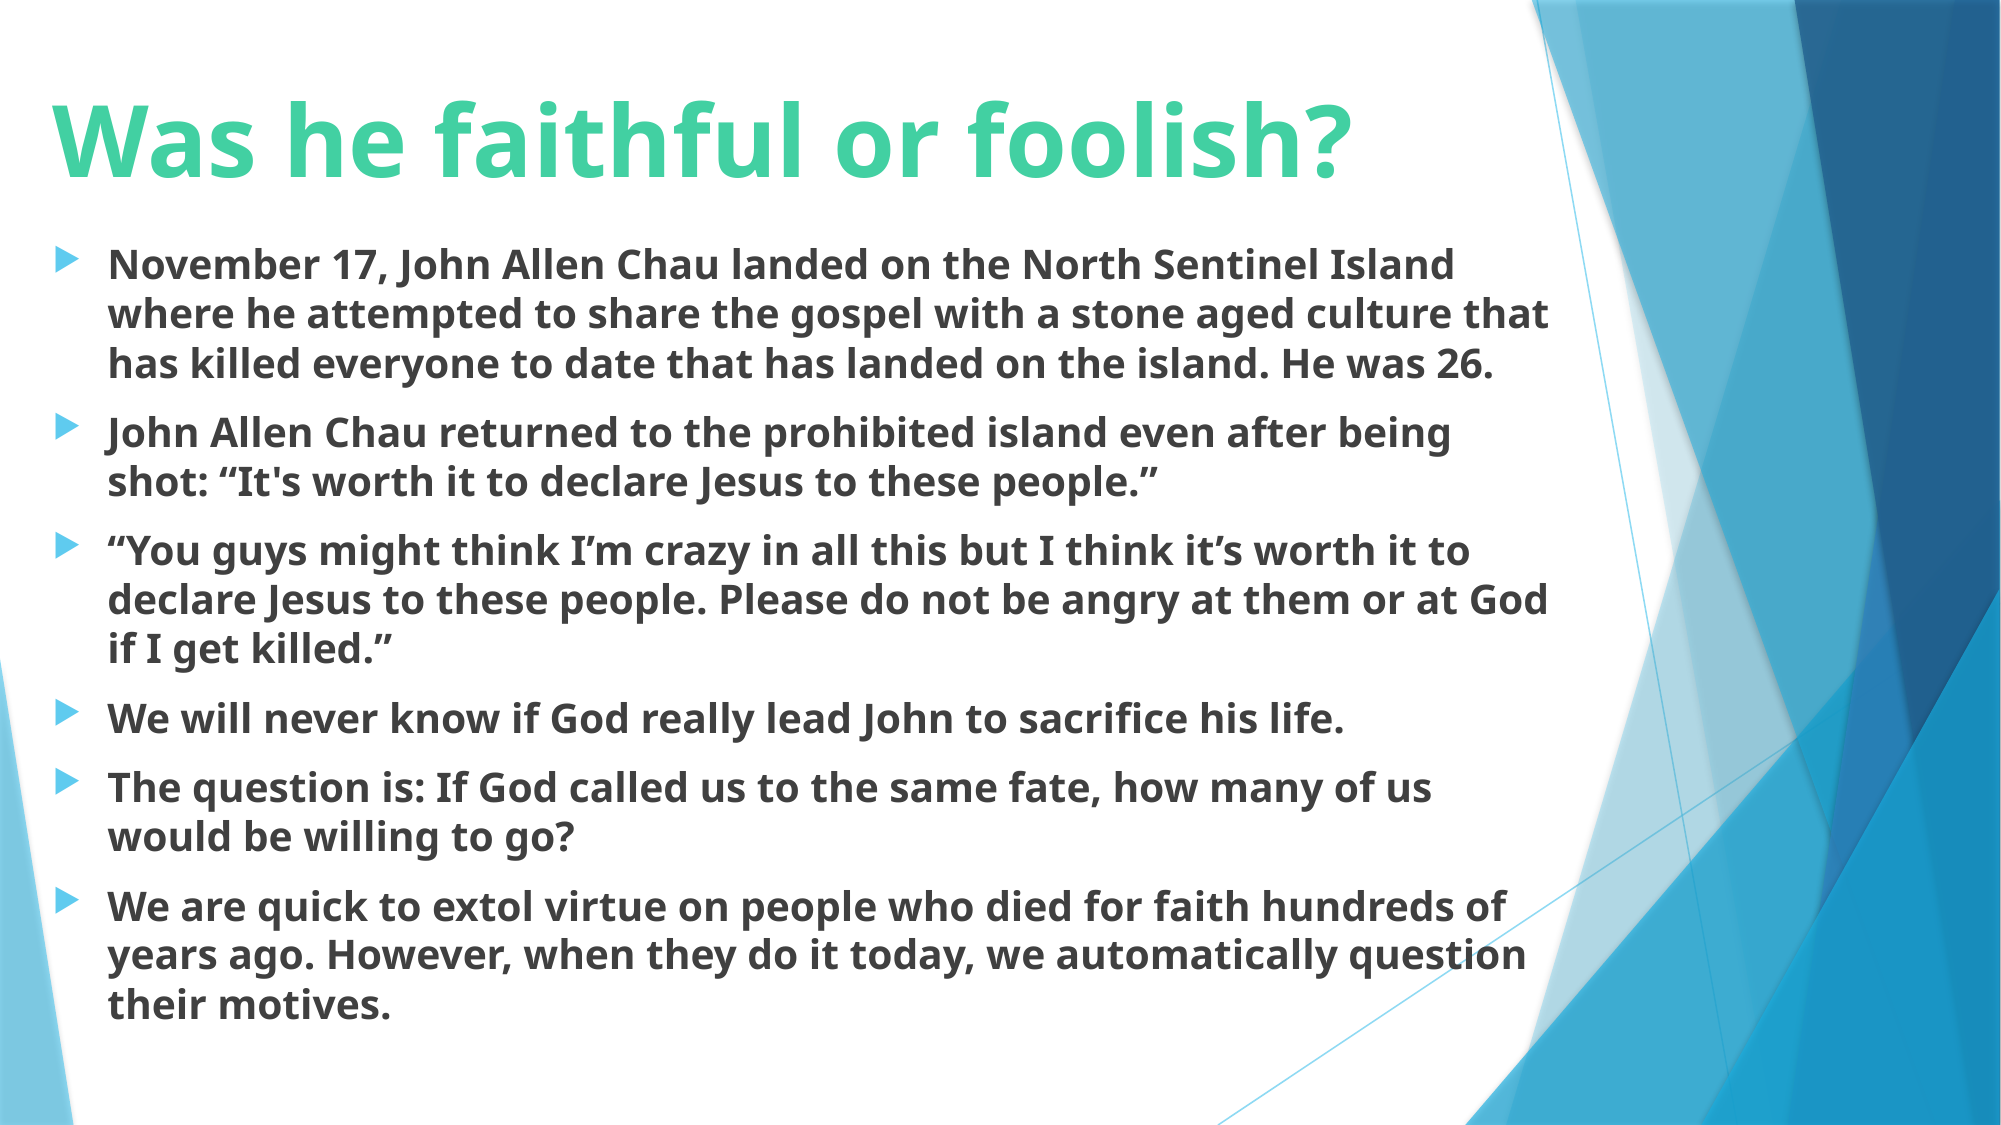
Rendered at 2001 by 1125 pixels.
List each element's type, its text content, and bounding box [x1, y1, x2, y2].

list November 17, John Allen Chau landed on the North Sentinel Island where he attempted to share the gospel with a stone aged culture that has killed everyone to date that has landed on the island. He was 26. John Allen Chau returned to the prohibited island even after being shot: “It's worth it to declare Jesus to these people.” “You guys might think I’m crazy in all this but I think it’s worth it to declare Jesus to these people. Please do not be angry at them or at God if I get killed.” We will never know if God really lead John to sacrifice his life. The question is: If God called us to the same fate, how many of us would be willing to go? We are quick to extol virtue on people who died for faith hundreds of years ago. However, when they do it today, we automatically question their motives. [37, 231, 1580, 1059]
title Was he faithful or foolish? [37, 69, 1448, 231]
